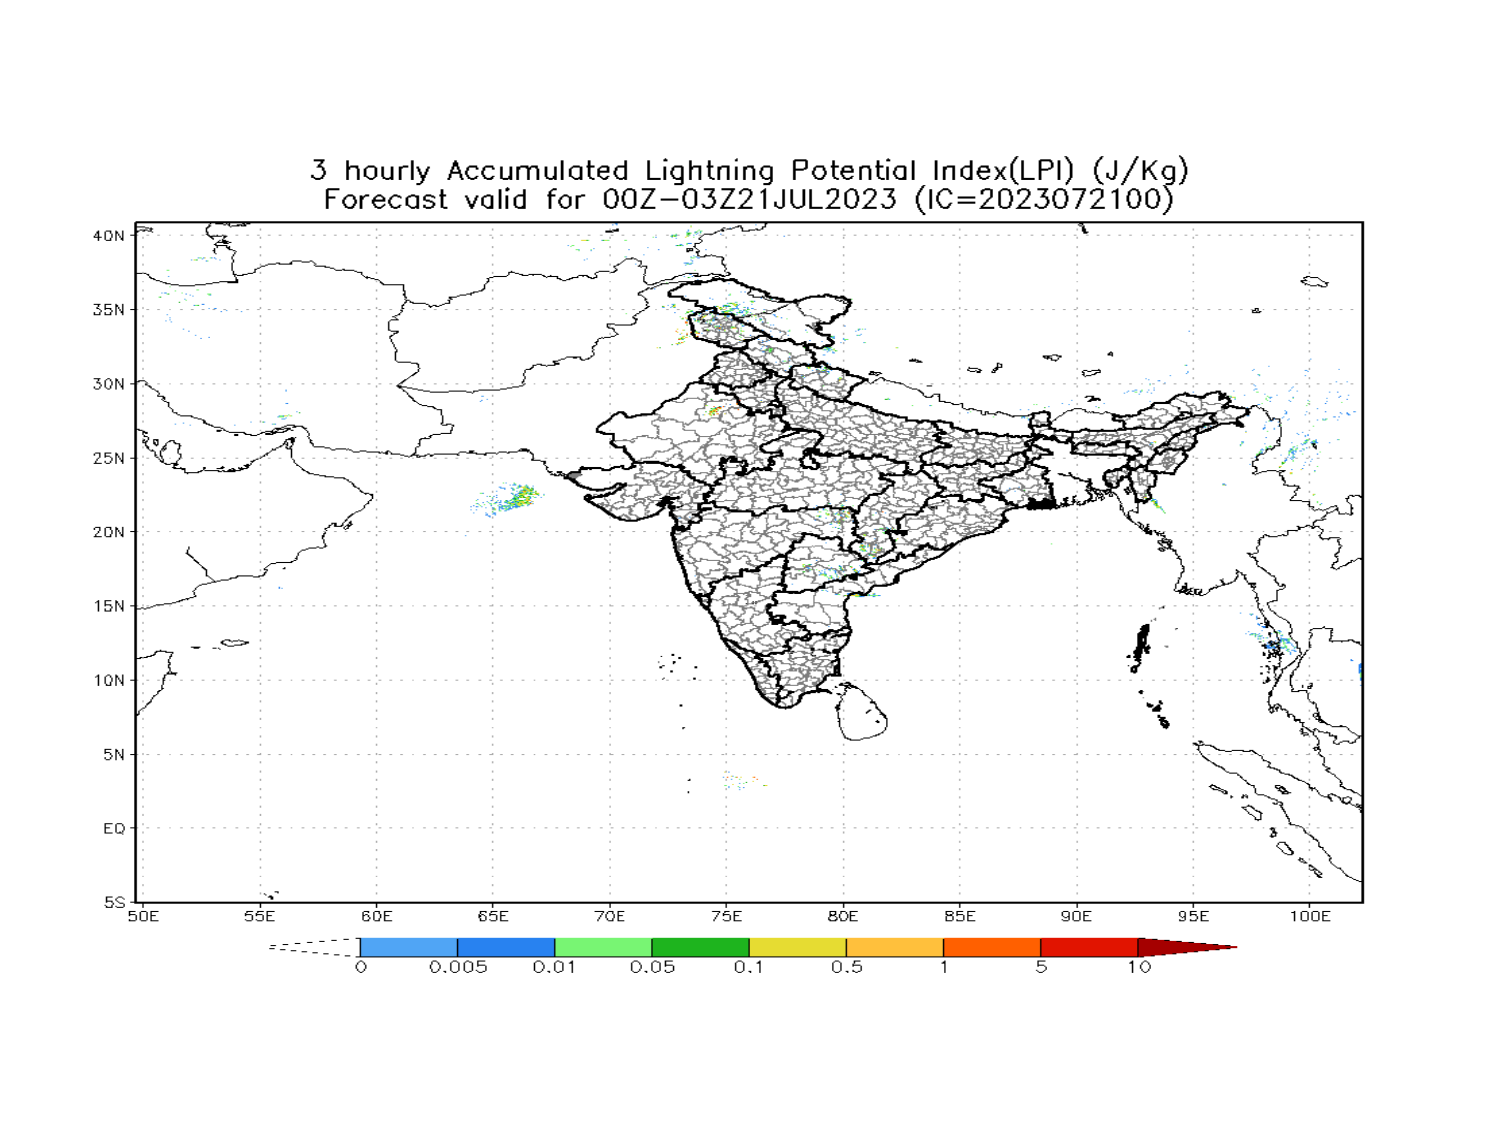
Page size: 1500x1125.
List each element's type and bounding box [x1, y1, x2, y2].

picture [74, 149, 1426, 976]
